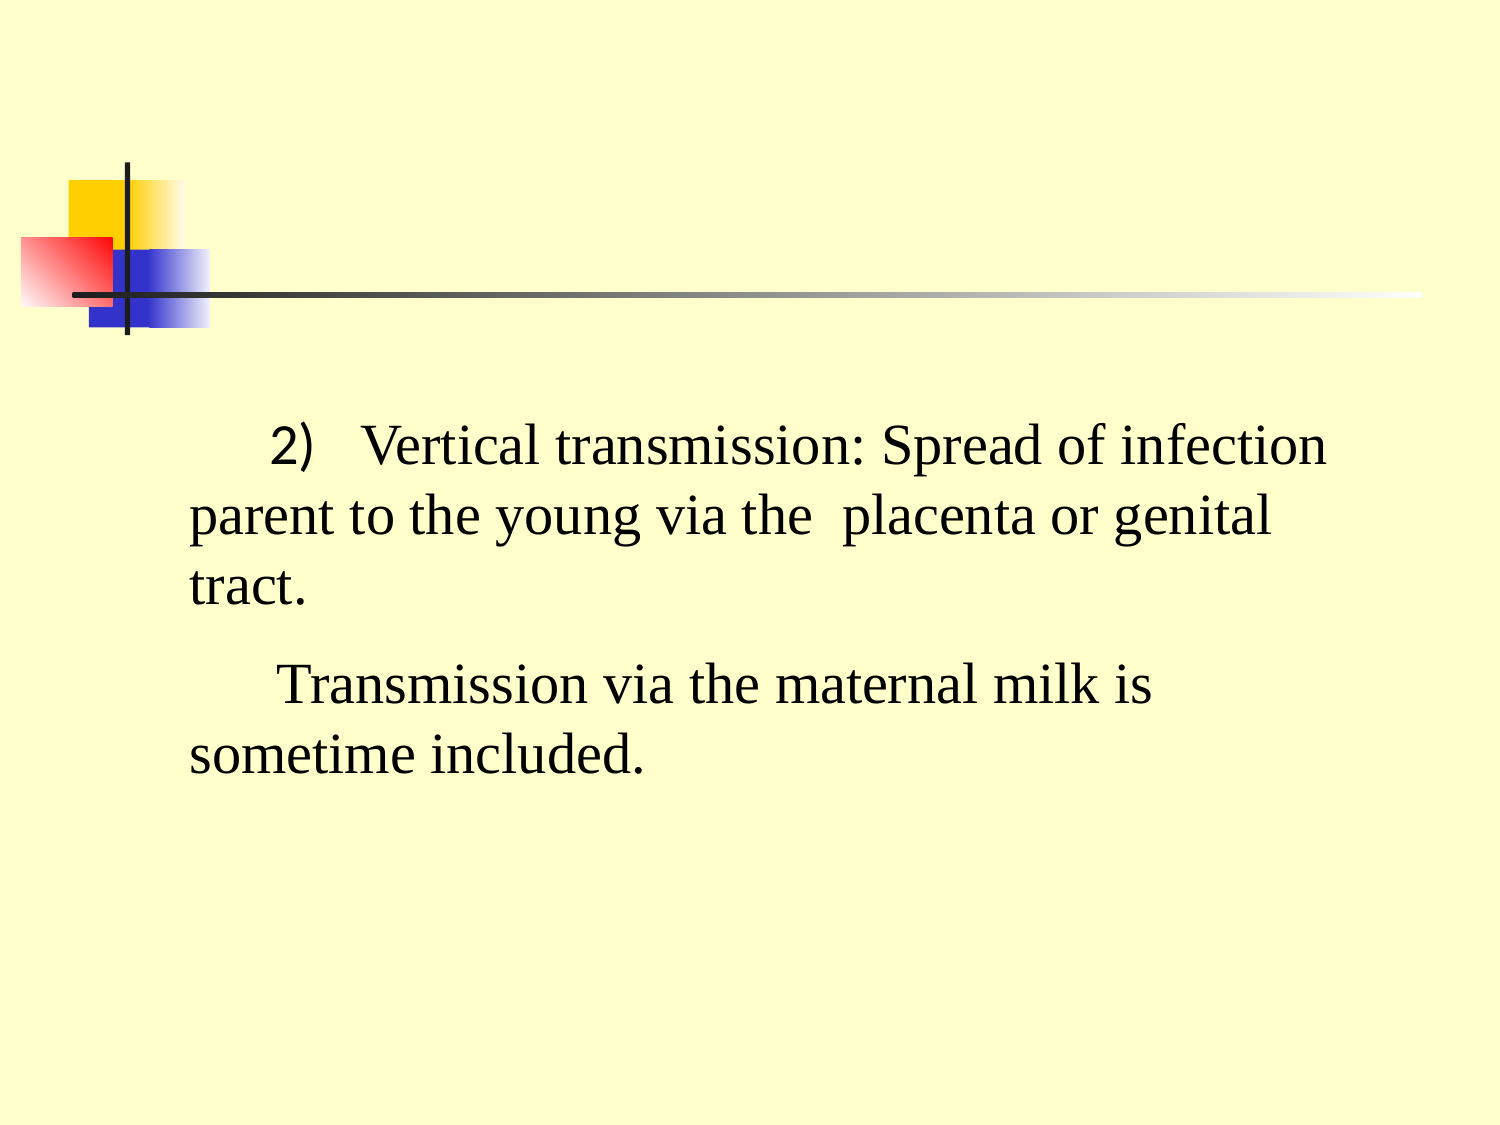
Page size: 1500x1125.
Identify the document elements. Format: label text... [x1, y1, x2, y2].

text_box 2) Vertical transmission: Spread of infection parent to the young via the placenta or genital tract. Transmission via the maternal milk is sometime included. [174, 398, 1363, 843]
title [123, 42, 1400, 258]
